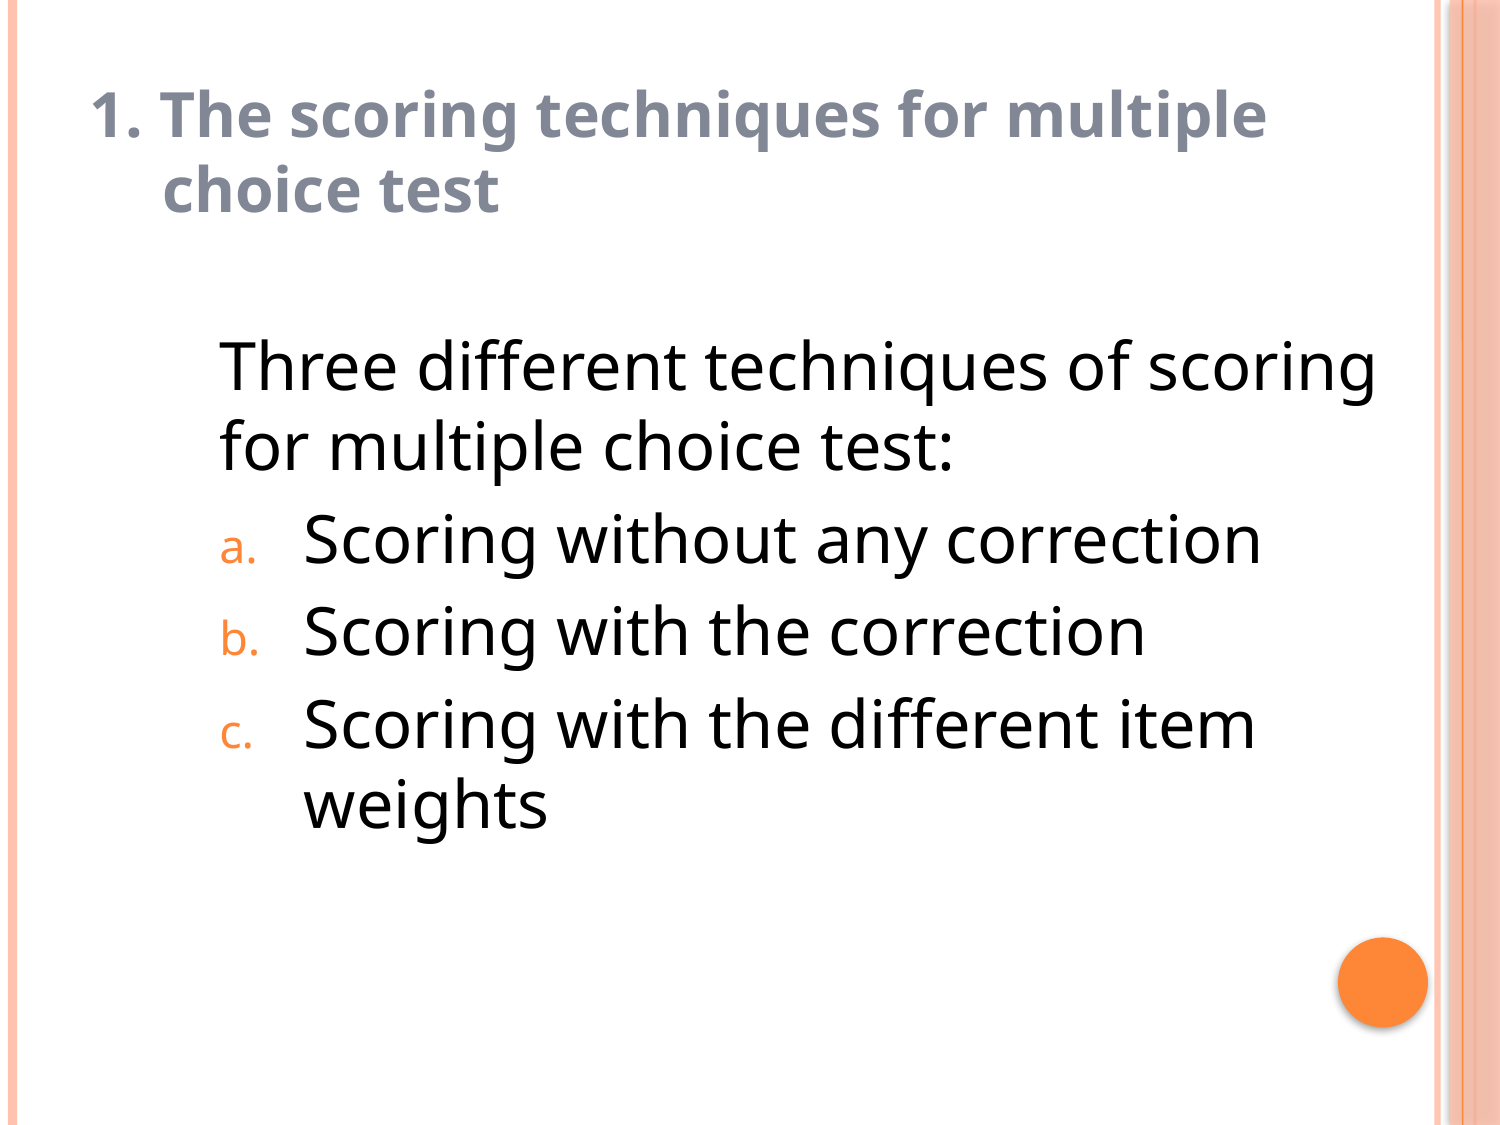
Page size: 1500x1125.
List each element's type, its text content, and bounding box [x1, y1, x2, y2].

list Three different techniques of scoring for multiple choice test: Scoring without any correction Scoring with the correction Scoring with the different item weights [204, 316, 1430, 985]
title 1. The scoring techniques for multiple choice test [75, 45, 1300, 233]
